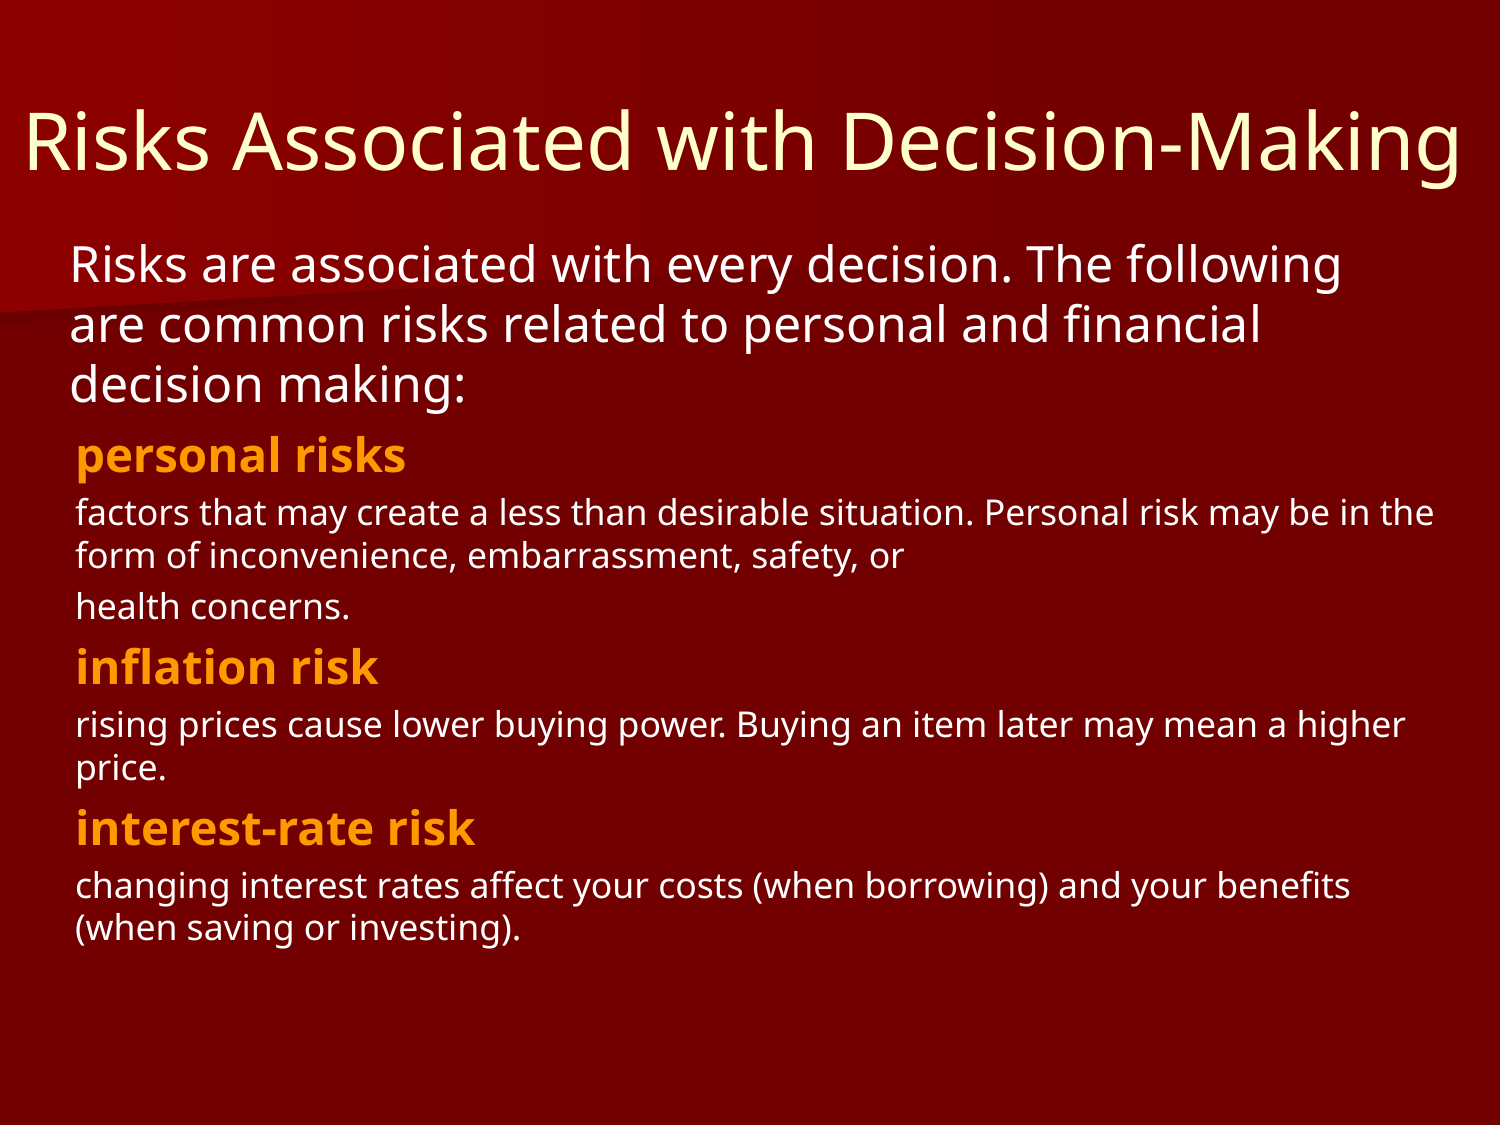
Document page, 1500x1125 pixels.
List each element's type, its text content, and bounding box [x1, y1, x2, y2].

title Risks Associated with Decision-Making [12, 45, 1475, 233]
list personal risks factors that may create a less than desirable situation. Personal risk may be in the form of inconvenience, embarrassment, safety, or health concerns. inflation risk rising prices cause lower buying power. Buying an item later may mean a higher price. interest-rate risk changing interest rates affect your costs (when borrowing) and your benefits (when saving or investing). [75, 425, 1450, 950]
text_box Risks are associated with every decision. The following are common risks related to personal and financial decision making: [62, 224, 1400, 420]
